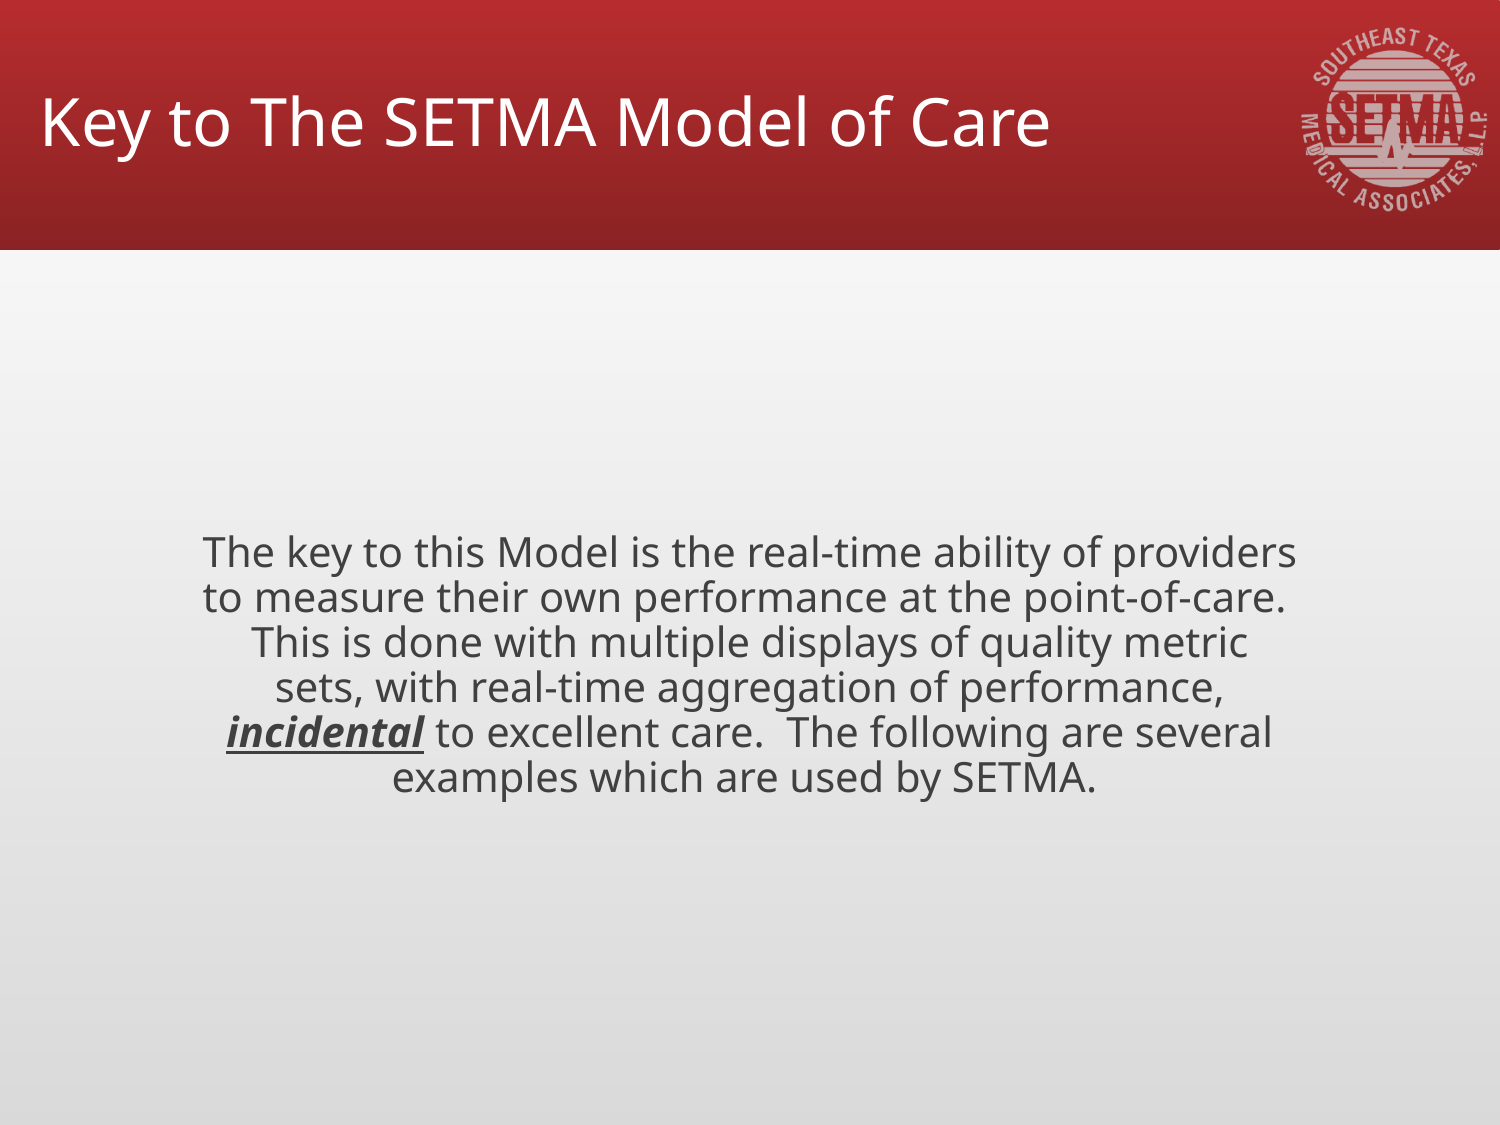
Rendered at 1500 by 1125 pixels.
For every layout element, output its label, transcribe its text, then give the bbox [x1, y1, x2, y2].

title Key to The SETMA Model of Care [24, 16, 1263, 234]
list The key to this Model is the real-time ability of providers to measure their own performance at the point-of-care. This is done with multiple displays of quality metric sets, with real-time aggregation of performance, incidental to excellent care. The following are several examples which are used by SETMA. [187, 299, 1313, 1050]
